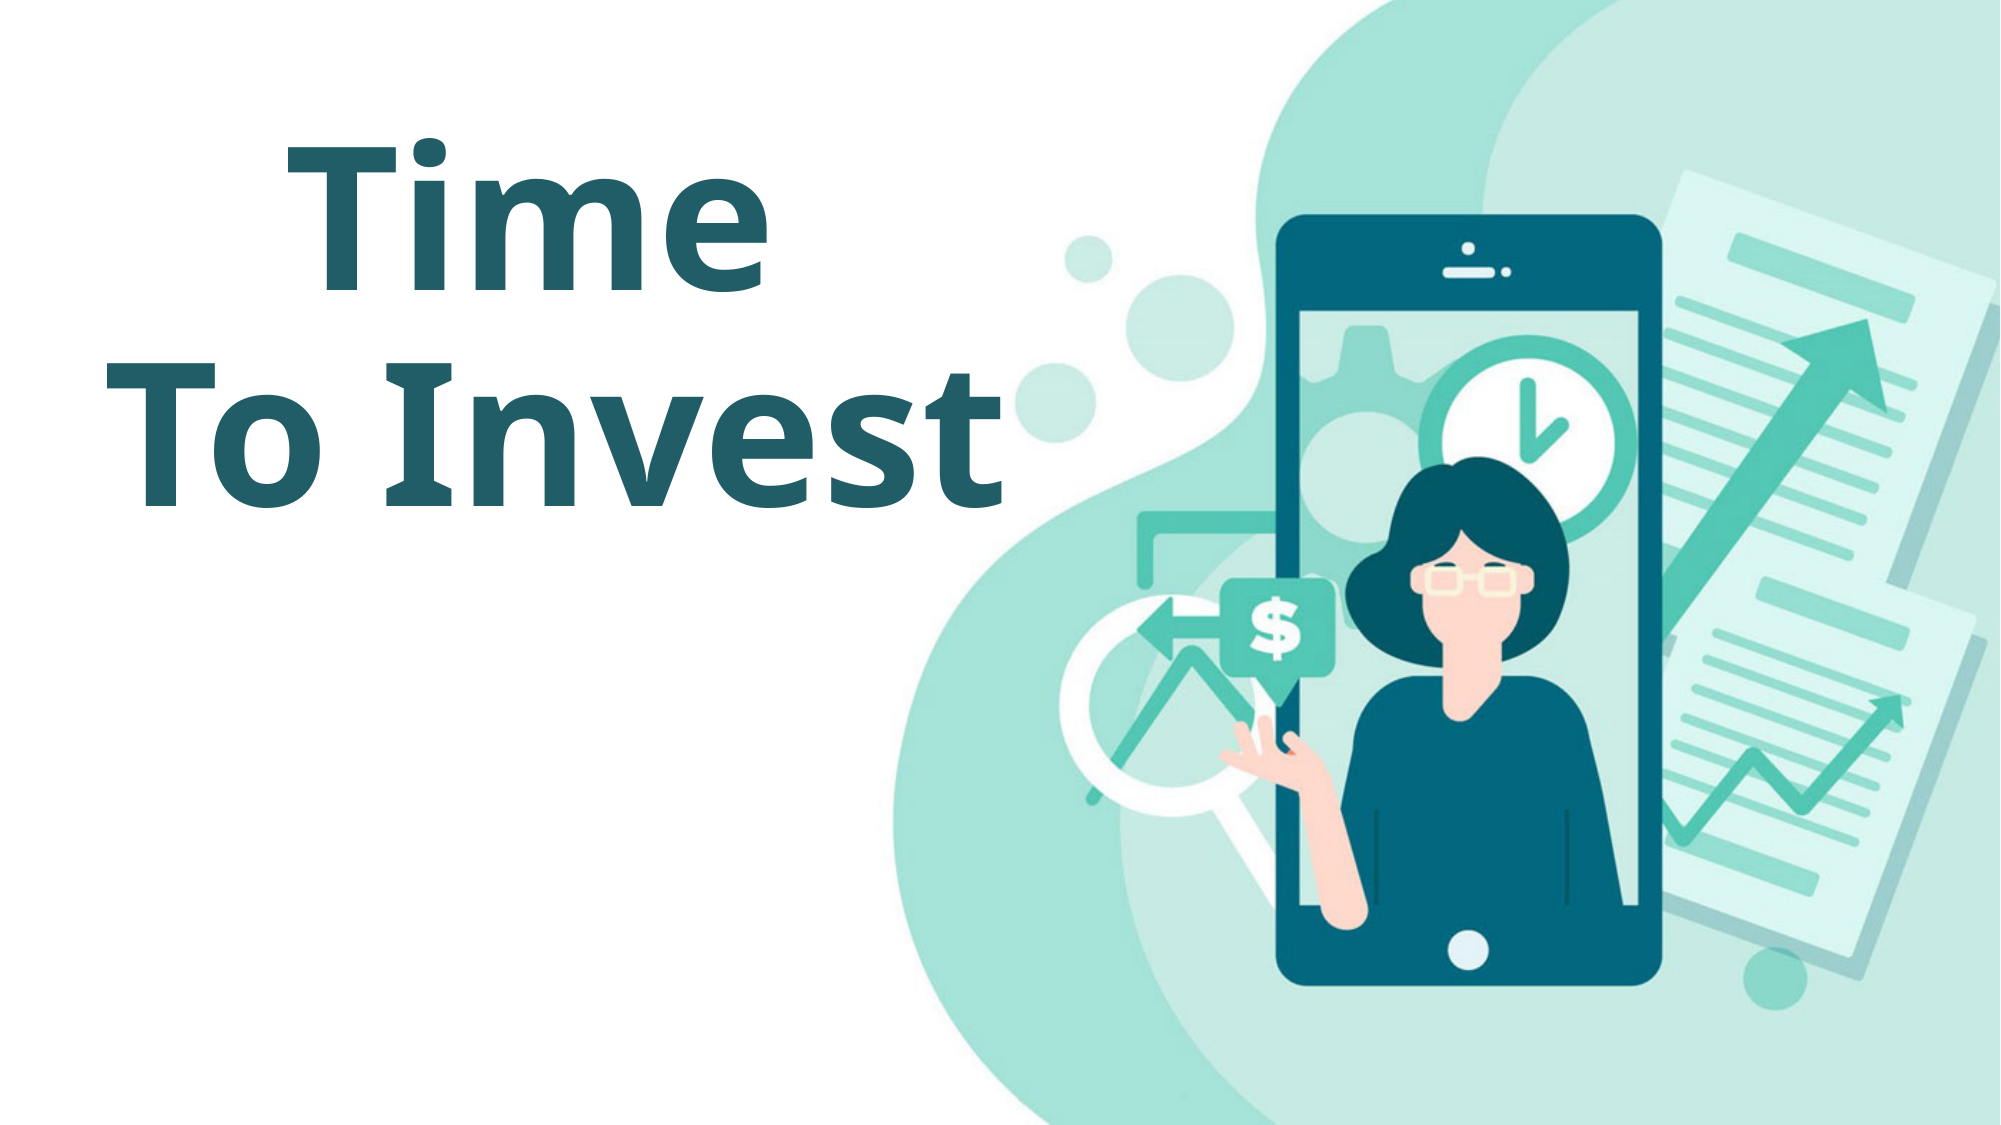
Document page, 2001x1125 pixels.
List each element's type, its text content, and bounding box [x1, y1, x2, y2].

picture [0, 0, 2001, 1125]
title Time To Invest [33, 165, 1079, 558]
